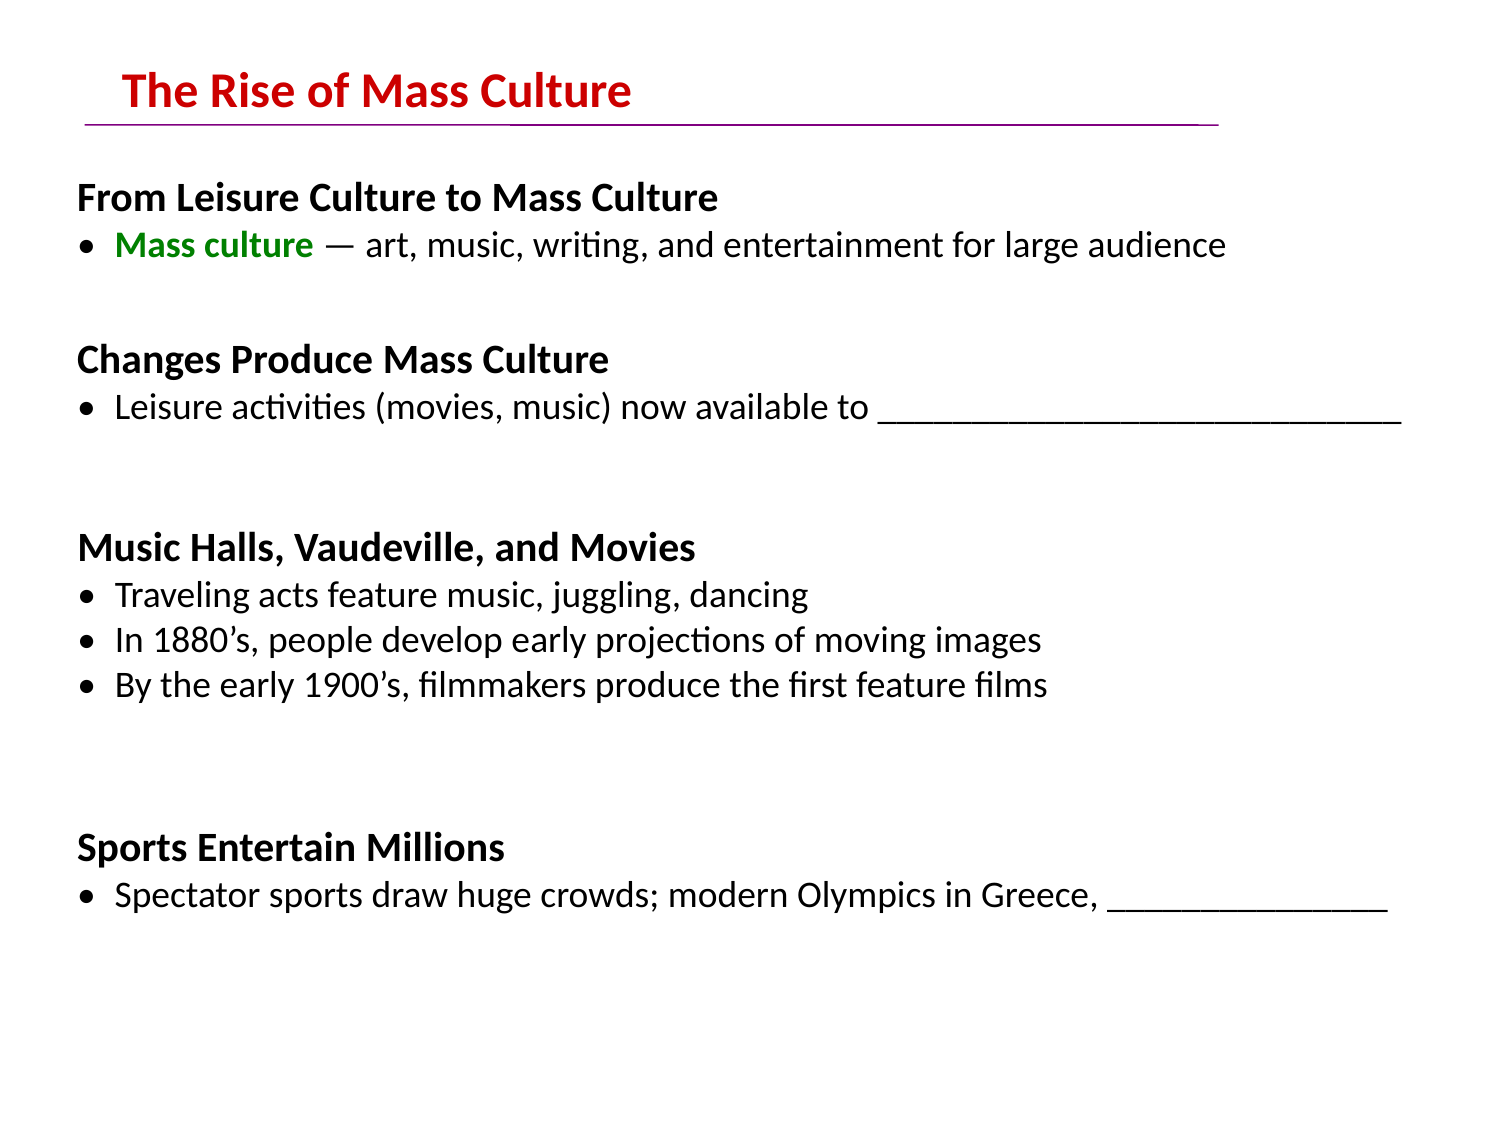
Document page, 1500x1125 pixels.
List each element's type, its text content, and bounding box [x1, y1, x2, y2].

text_box Music Halls, Vaudeville, and Movies • Traveling acts feature music, juggling, dancing • In 1880’s, people develop early projections of moving images • By the early 1900’s, filmmakers produce the first feature films [62, 512, 1400, 713]
text_box Changes Produce Mass Culture • Leisure activities (movies, music) now available to ____________________________ [62, 324, 1425, 435]
text_box The Rise of Mass Culture [107, 49, 659, 125]
text_box From Leisure Culture to Mass Culture • Mass culture — art, music, writing, and entertainment for large audience [62, 162, 1425, 273]
text_box Sports Entertain Millions • Spectator sports draw huge crowds; modern Olympics in Greece, _______________ [62, 812, 1425, 923]
